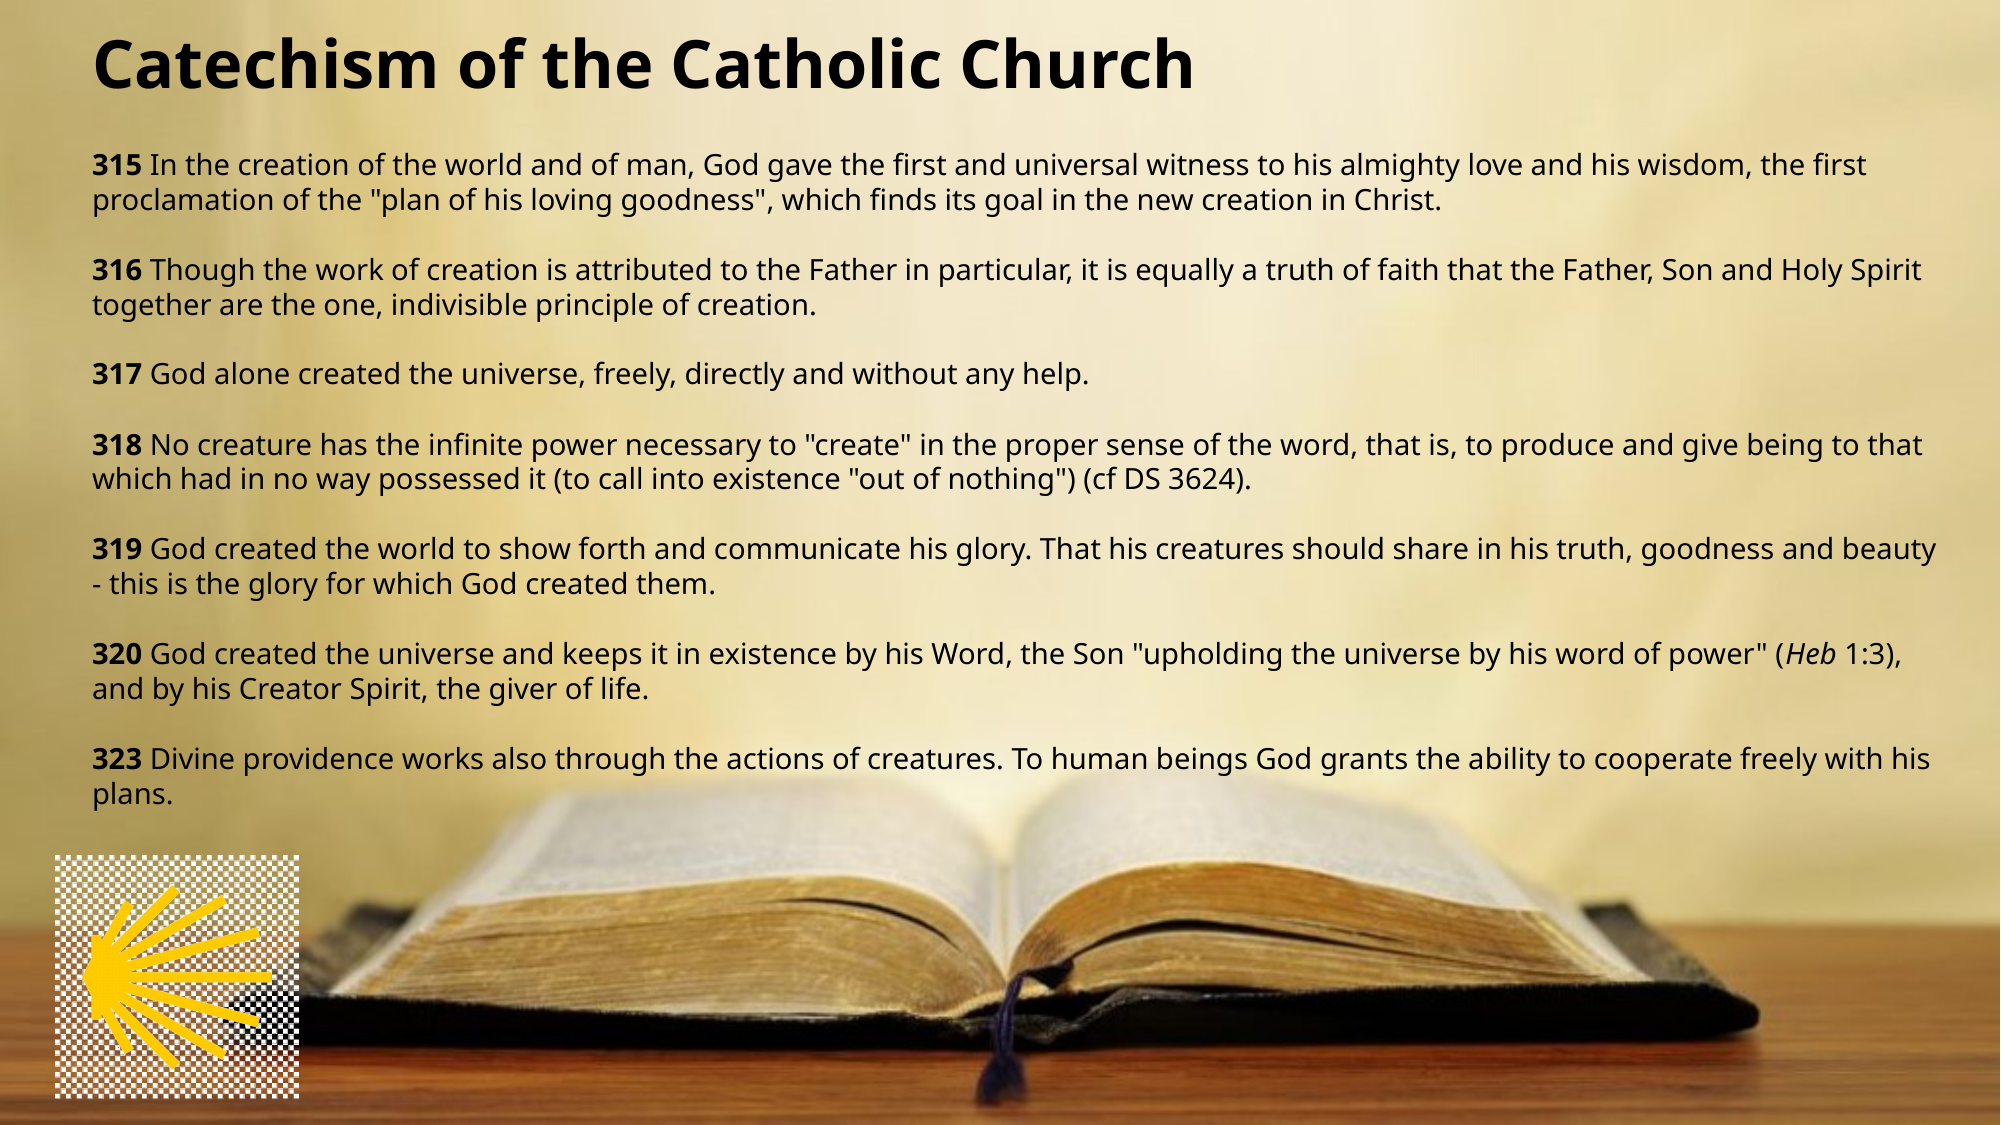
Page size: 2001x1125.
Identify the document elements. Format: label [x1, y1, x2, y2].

list [0, 0, 2000, 1125]
picture [55, 855, 299, 1099]
